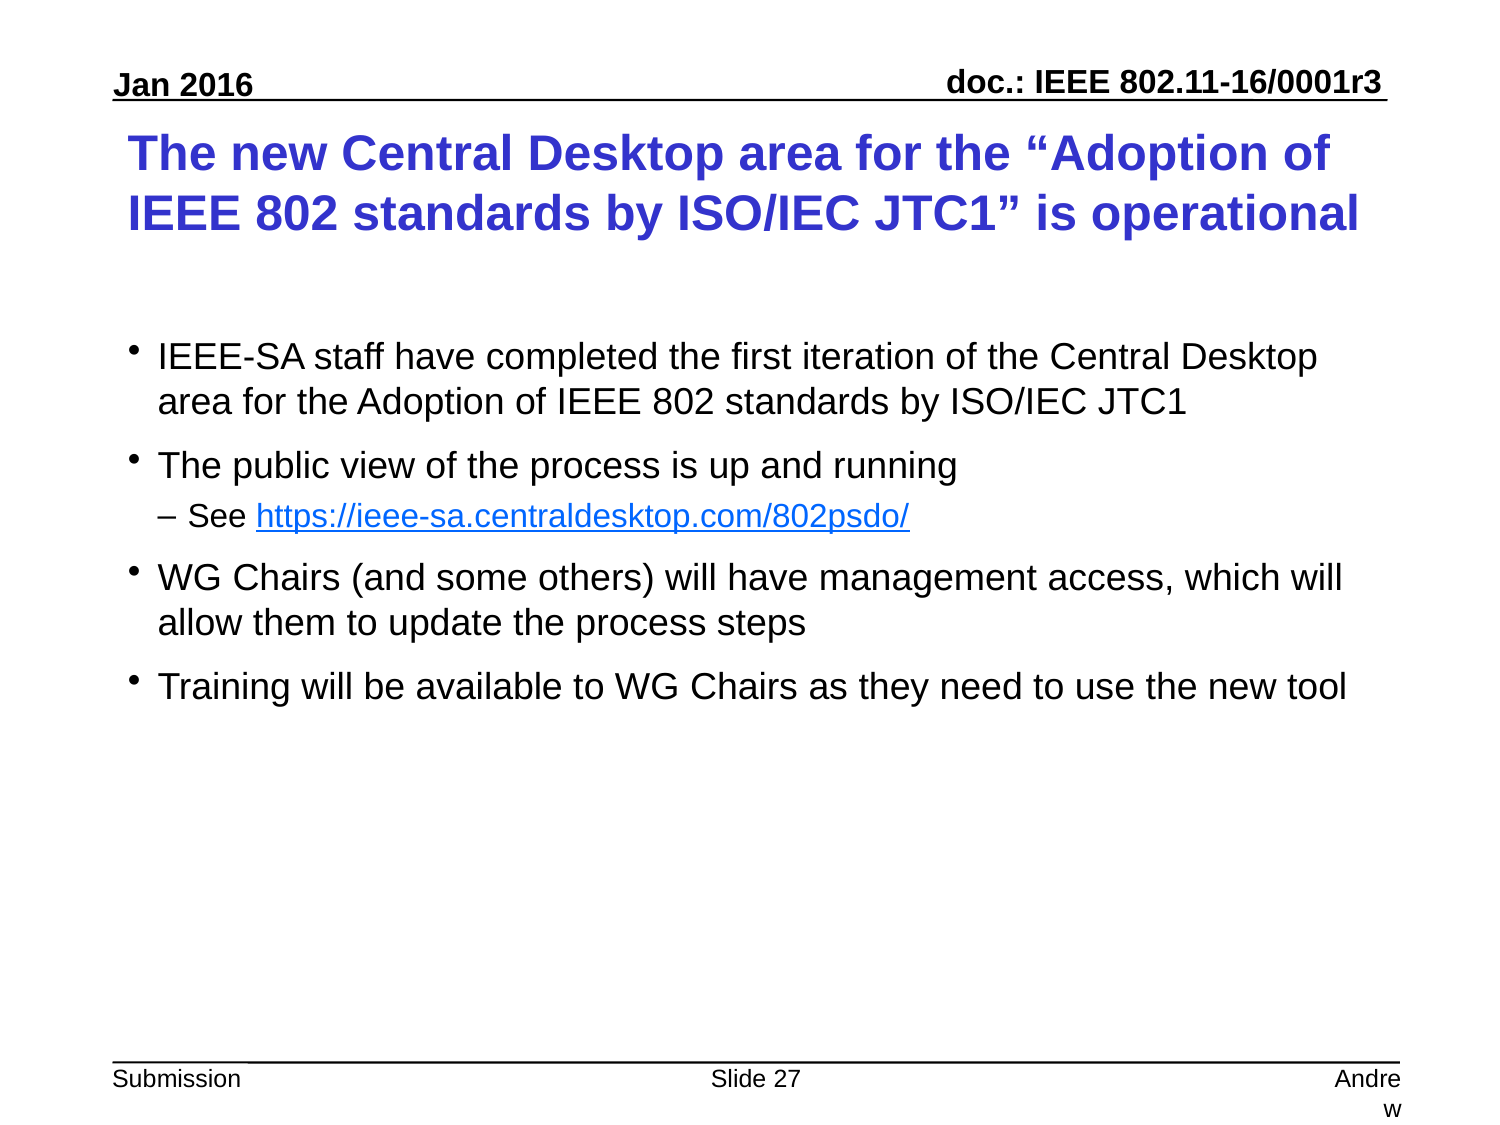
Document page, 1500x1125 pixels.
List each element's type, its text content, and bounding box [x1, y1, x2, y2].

footer Andrew Myles, Cisco [1320, 1061, 1402, 1093]
list IEEE-SA staff have completed the first iteration of the Central Desktop area for the Adoption of IEEE 802 standards by ISO/IEC JTC1 The public view of the process is up and running See https://ieee-sa.centraldesktop.com/802psdo/ WG Chairs (and some others) will have management access, which will allow them to update the process steps Training will be available to WG Chairs as they need to use the new tool [112, 324, 1388, 1000]
title The new Central Desktop area for the “Adoption of IEEE 802 standards by ISO/IEC JTC1” is operational [112, 112, 1388, 288]
slide_number Slide 27 [709, 1061, 803, 1093]
